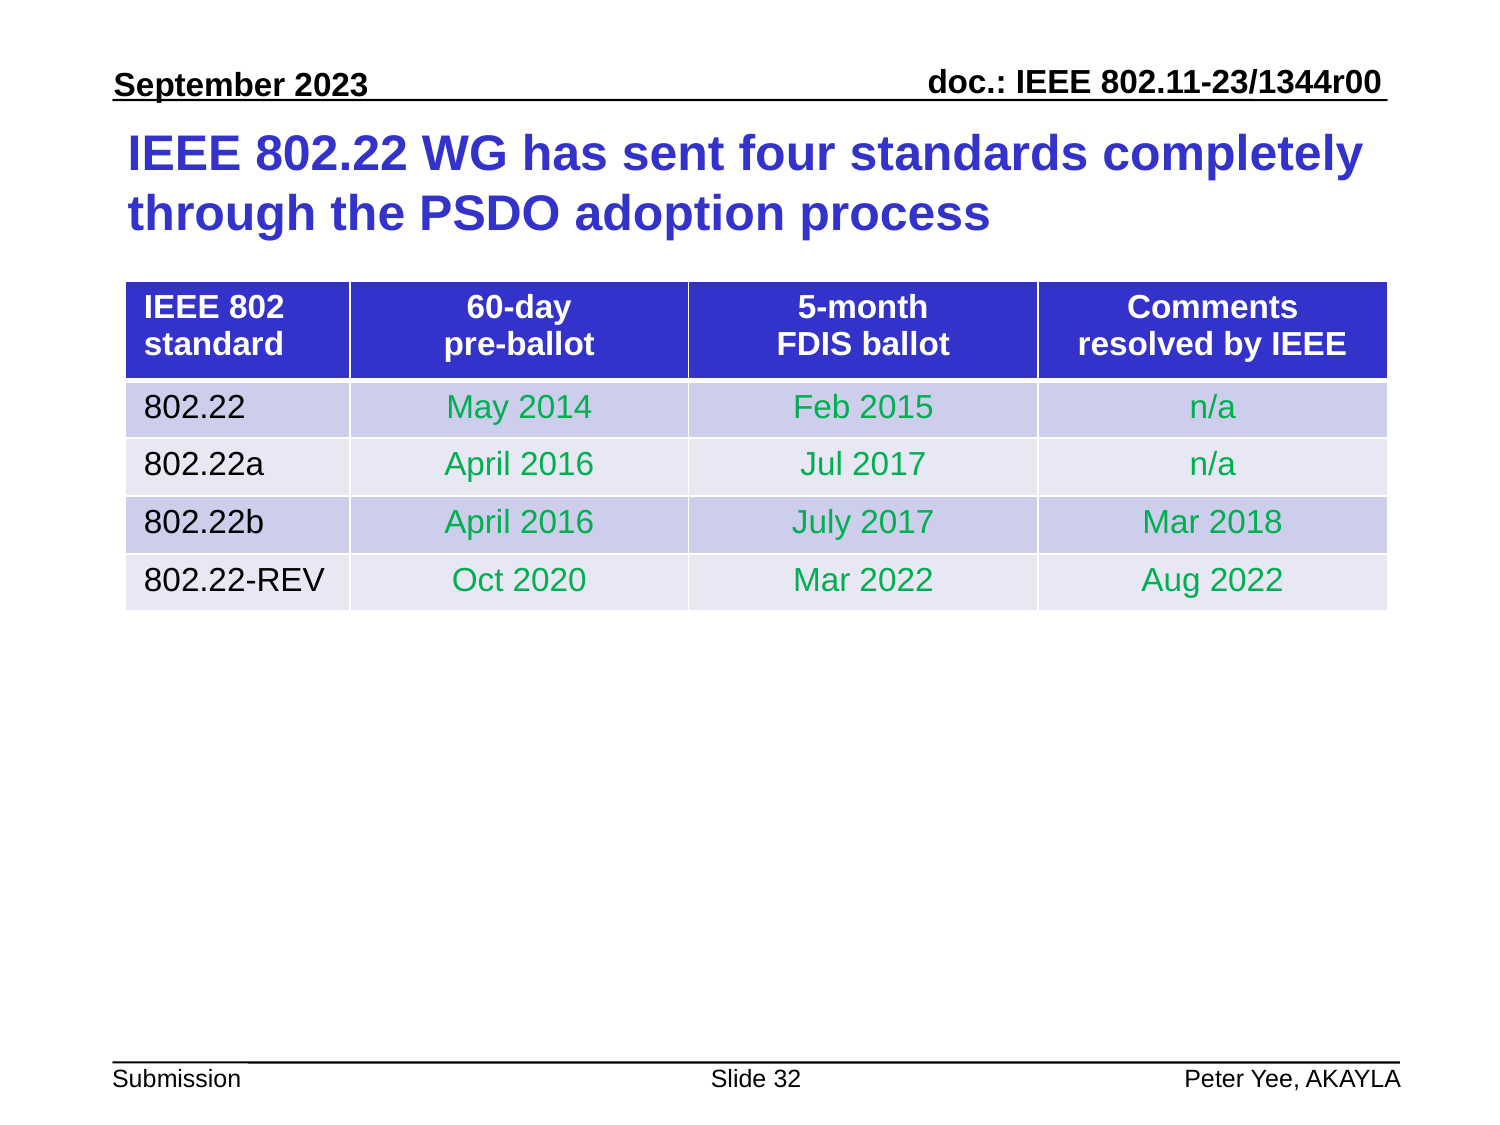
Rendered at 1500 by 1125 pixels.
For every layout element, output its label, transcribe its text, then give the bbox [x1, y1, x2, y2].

slide_number Slide 32 [709, 1061, 803, 1093]
table_cell 802.22 [126, 383, 349, 437]
table_cell 802.22-REV [126, 555, 349, 610]
title IEEE 802.22 WG has sent four standards completely through the PSDO adoption process [112, 112, 1388, 288]
table_header 5-month FDIS ballot [689, 282, 1037, 378]
table_cell Jul 2017 [689, 439, 1037, 495]
table_cell Aug 2022 [1039, 555, 1387, 610]
table_cell Mar 2018 [1039, 497, 1387, 553]
table_cell Feb 2015 [689, 383, 1037, 437]
table_cell July 2017 [689, 497, 1037, 553]
table_cell May 2014 [351, 383, 688, 437]
table_header Comments resolved by IEEE [1039, 282, 1387, 378]
table_cell Mar 2022 [689, 555, 1037, 610]
table_header IEEE 802 standard [126, 282, 349, 378]
table_cell April 2016 [351, 439, 688, 495]
table_cell Oct 2020 [351, 555, 688, 610]
table_header 60-day pre-ballot [351, 282, 688, 378]
footer Peter Yee, AKAYLA [1183, 1061, 1402, 1093]
table_cell n/a [1039, 383, 1387, 437]
table_cell n/a [1039, 439, 1387, 495]
table_cell 802.22b [126, 497, 349, 553]
table_cell 802.22a [126, 439, 349, 495]
table_cell April 2016 [351, 497, 688, 553]
